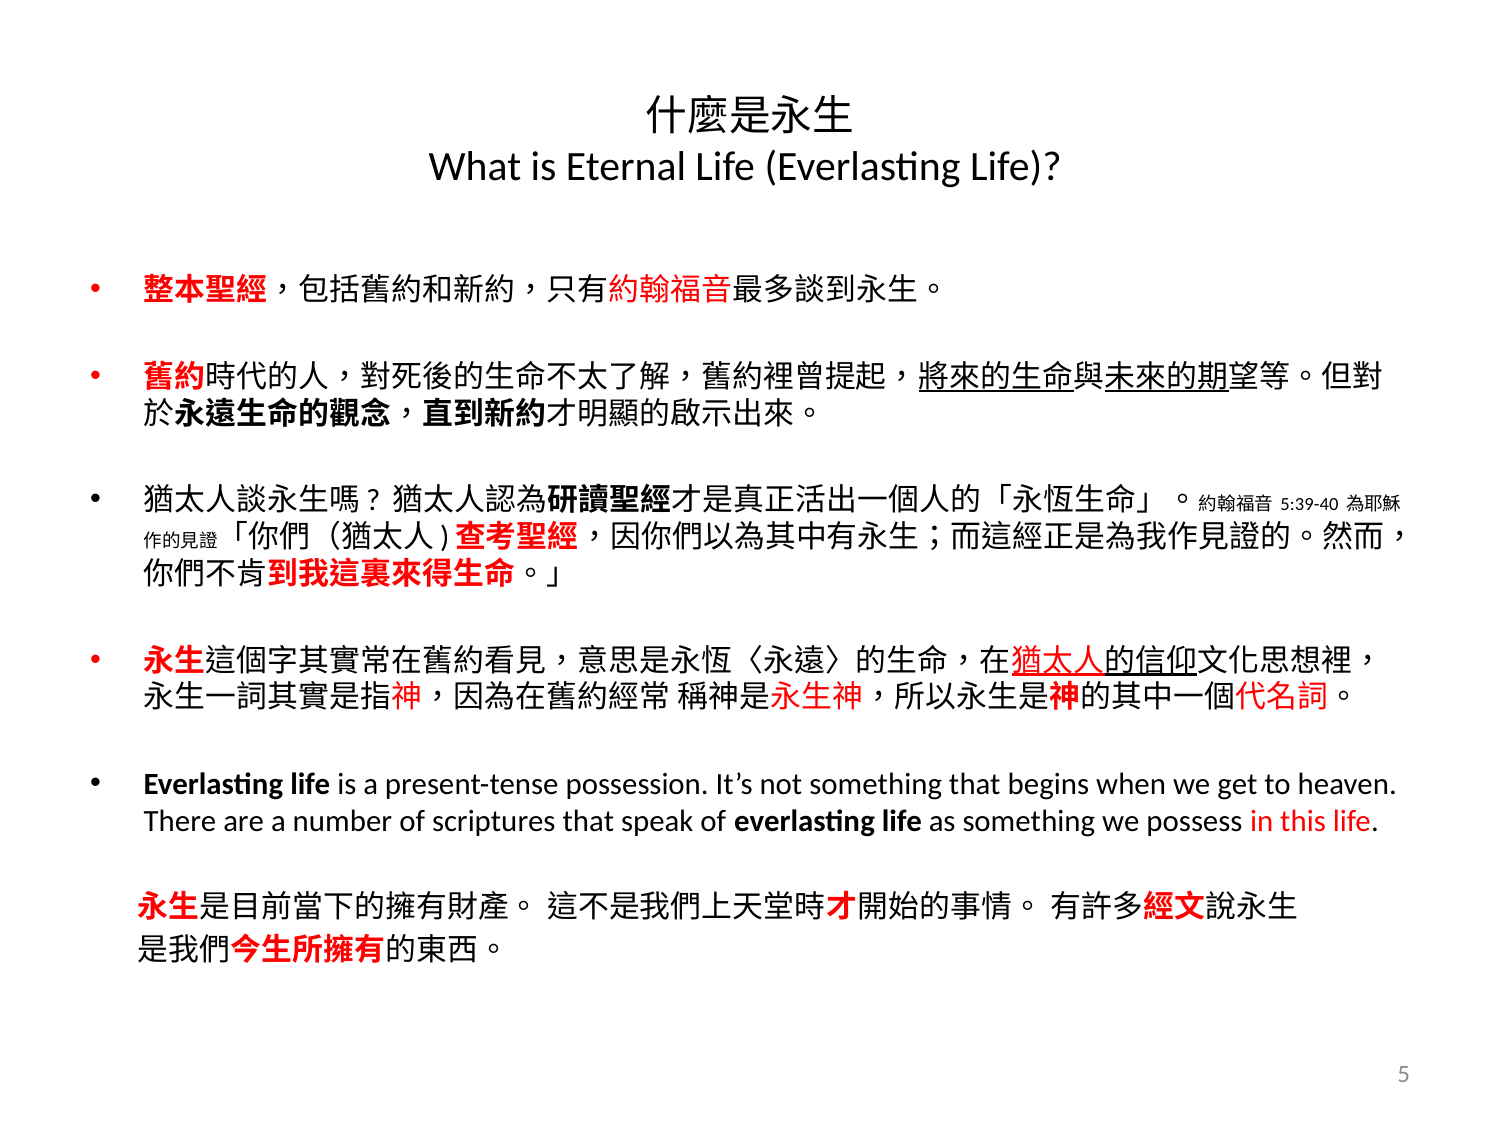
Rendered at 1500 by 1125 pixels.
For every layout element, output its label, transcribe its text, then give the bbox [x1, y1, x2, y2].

title 什麼是永生 What is Eternal Life (Everlasting Life)? [75, 45, 1425, 233]
list 整本聖經，包括舊約和新約，只有約翰福音最多談到永生。 舊約時代的人，對死後的生命不太了解，舊約裡曾提起，將來的生命與未來的期望等。但對於永遠生命的觀念，直到新約才明顯的啟示出來。 猶太人談永生嗎? 猶太人認為研讀聖經才是真正活出一個人的「永恆生命」。約翰福音 5:39-40 為耶穌作的見證「你們（猶太人)查考聖經，因你們以為其中有永生；而這經正是為我作見證的。然而，你們不肯到我這裏來得生命。」 永生這個字其實常在舊約看見，意思是永恆〈永遠〉的生命，在猶太人的信仰文化思想裡，永生一詞其實是指神，因為在舊約經常 稱神是永生神，所以永生是神的其中一個代名詞。 Everlasting life is a present-tense possession. It’s not something that begins when we get to heaven. There are a number of scriptures that speak of everlasting life as something we possess in this life. 永生是目前當下的擁有財產。 這不是我們上天堂時才開始的事情。 有許多經文說永生 是我們今生所擁有的東西。 [75, 262, 1425, 1005]
slide_number 5 [1074, 1042, 1425, 1103]
